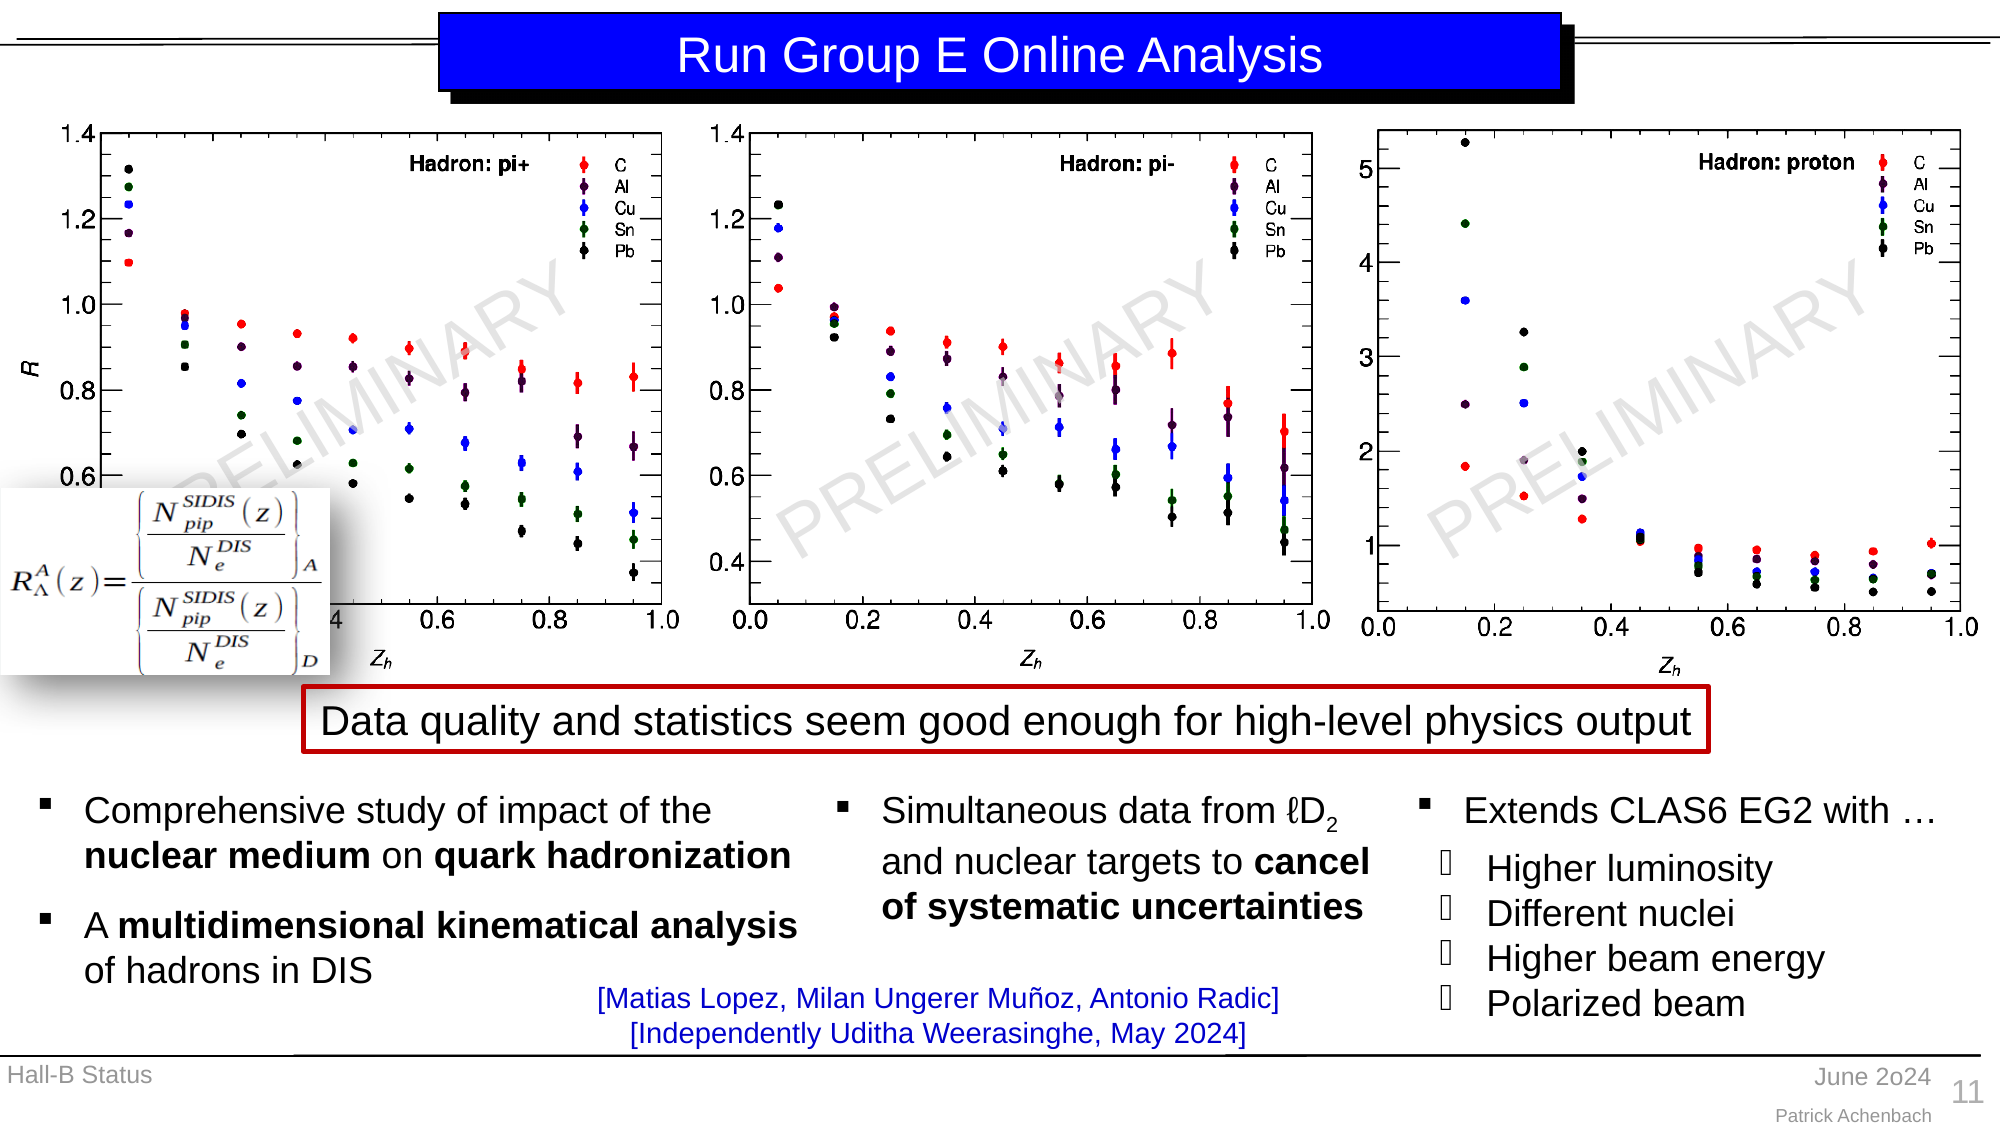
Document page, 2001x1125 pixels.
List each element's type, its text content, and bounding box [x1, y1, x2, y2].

text_box Simultaneous data from ℓD2 and nuclear targets to cancel of systematic uncertainties [819, 778, 1394, 935]
text_box Data quality and statistics seem good enough for high-level physics output [303, 689, 1709, 752]
text_box [Matias Lopez, Milan Ungerer Muñoz, Antonio Radic] [Independently Uditha Weerasinghe, May 2024] [476, 971, 1402, 1057]
text_box Extends CLAS6 EG2 with … Higher luminosity Different nuclei Higher beam energy Polarized beam [1401, 778, 1977, 1031]
picture [0, 112, 1989, 688]
text_box Comprehensive study of impact of the nuclear medium on quark hadronization A multidimensional kinematical analysis of hadrons in DIS [22, 778, 820, 999]
title Run Group E Online Analysis [438, 12, 1562, 92]
